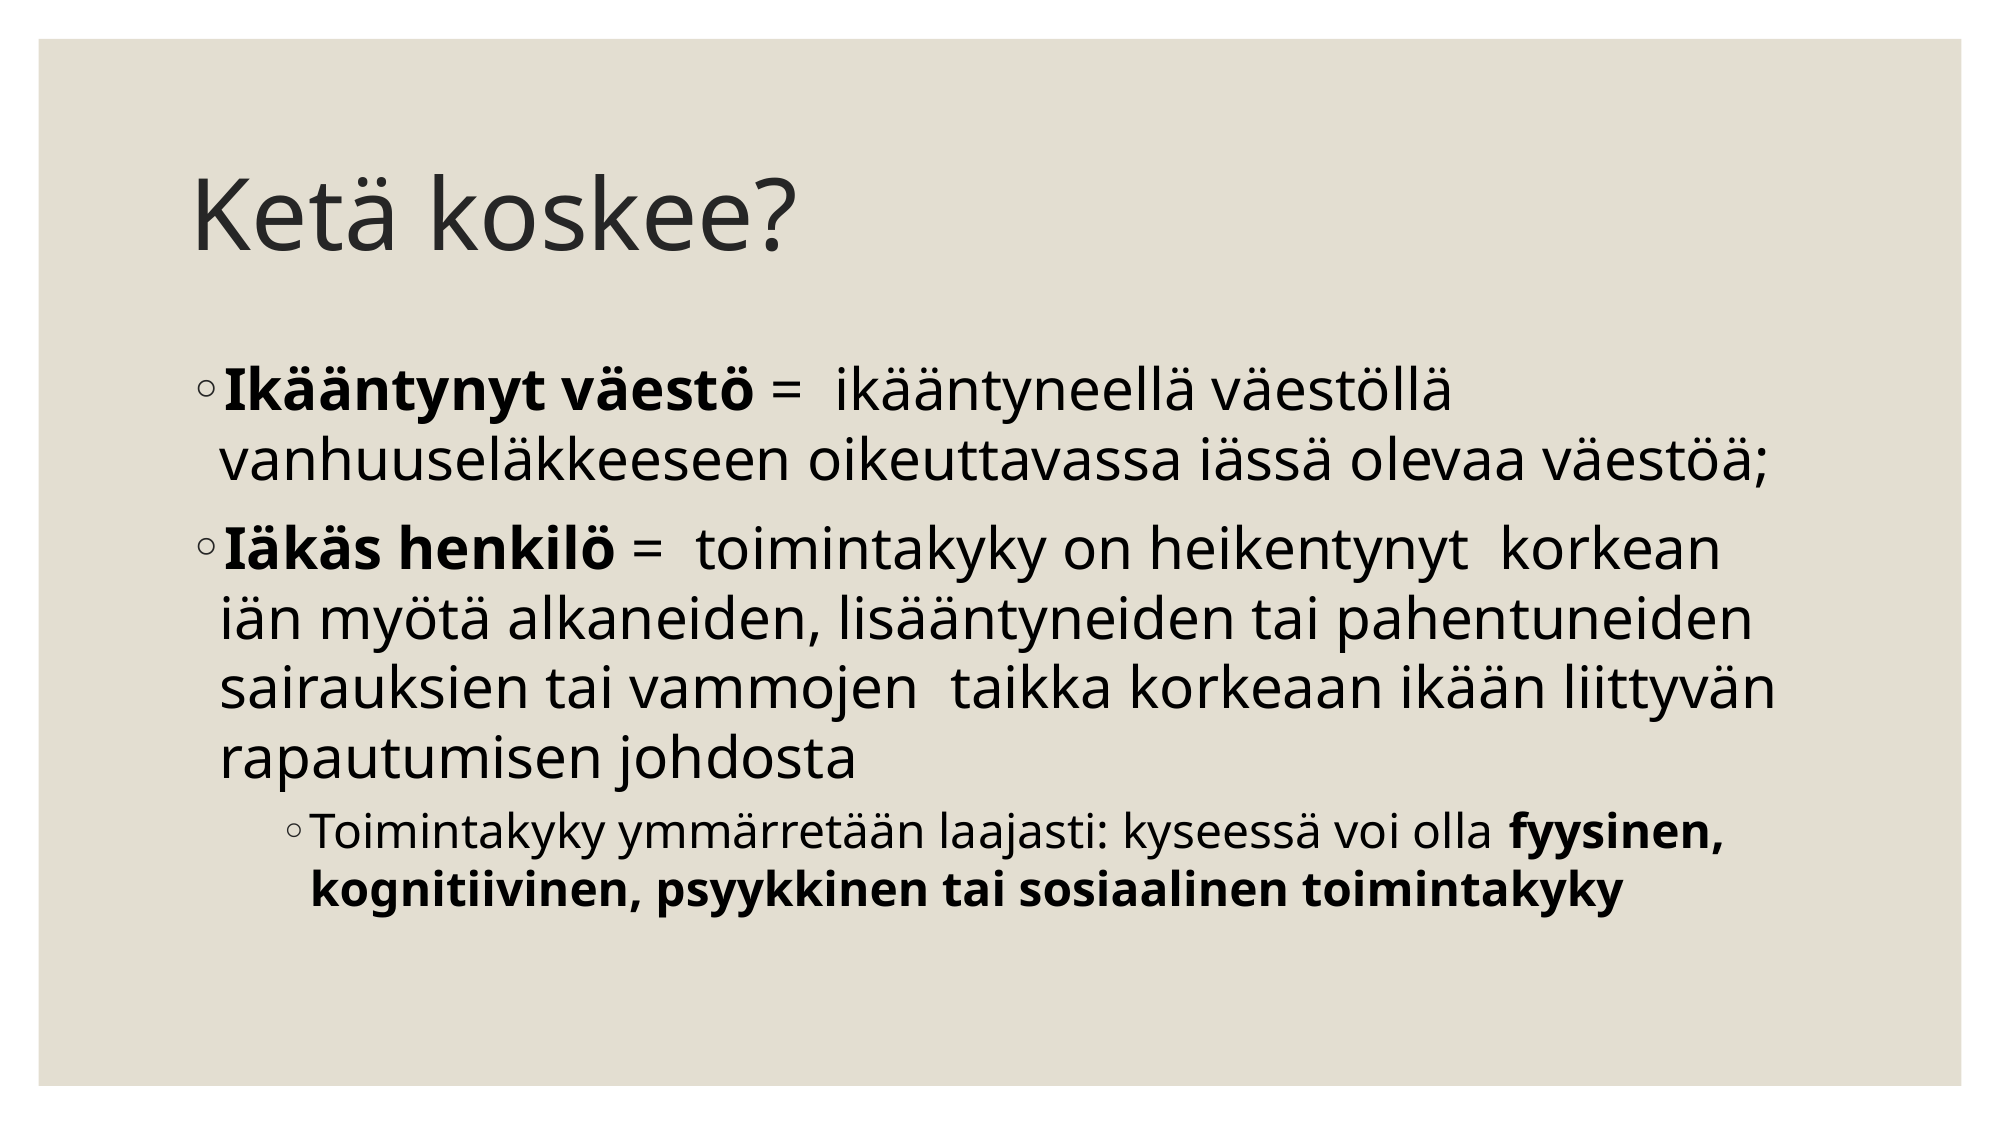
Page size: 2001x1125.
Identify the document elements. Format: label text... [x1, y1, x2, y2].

list Ikääntynyt väestö = ikääntyneellä väestöllä vanhuuseläkkeeseen oikeuttavassa iässä olevaa väestöä; Iäkäs henkilö = toimintakyky on heikentynyt korkean iän myötä alkaneiden, lisääntyneiden tai pahentuneiden sairauksien tai vammojen taikka korkeaan ikään liittyvän rapautumisen johdosta Toimintakyky ymmärretään laajasti: kyseessä voi olla fyysinen, kognitiivinen, psyykkinen tai sosiaalinen toimintakyky [174, 345, 1825, 990]
title Ketä koskee? [174, 105, 1825, 331]
